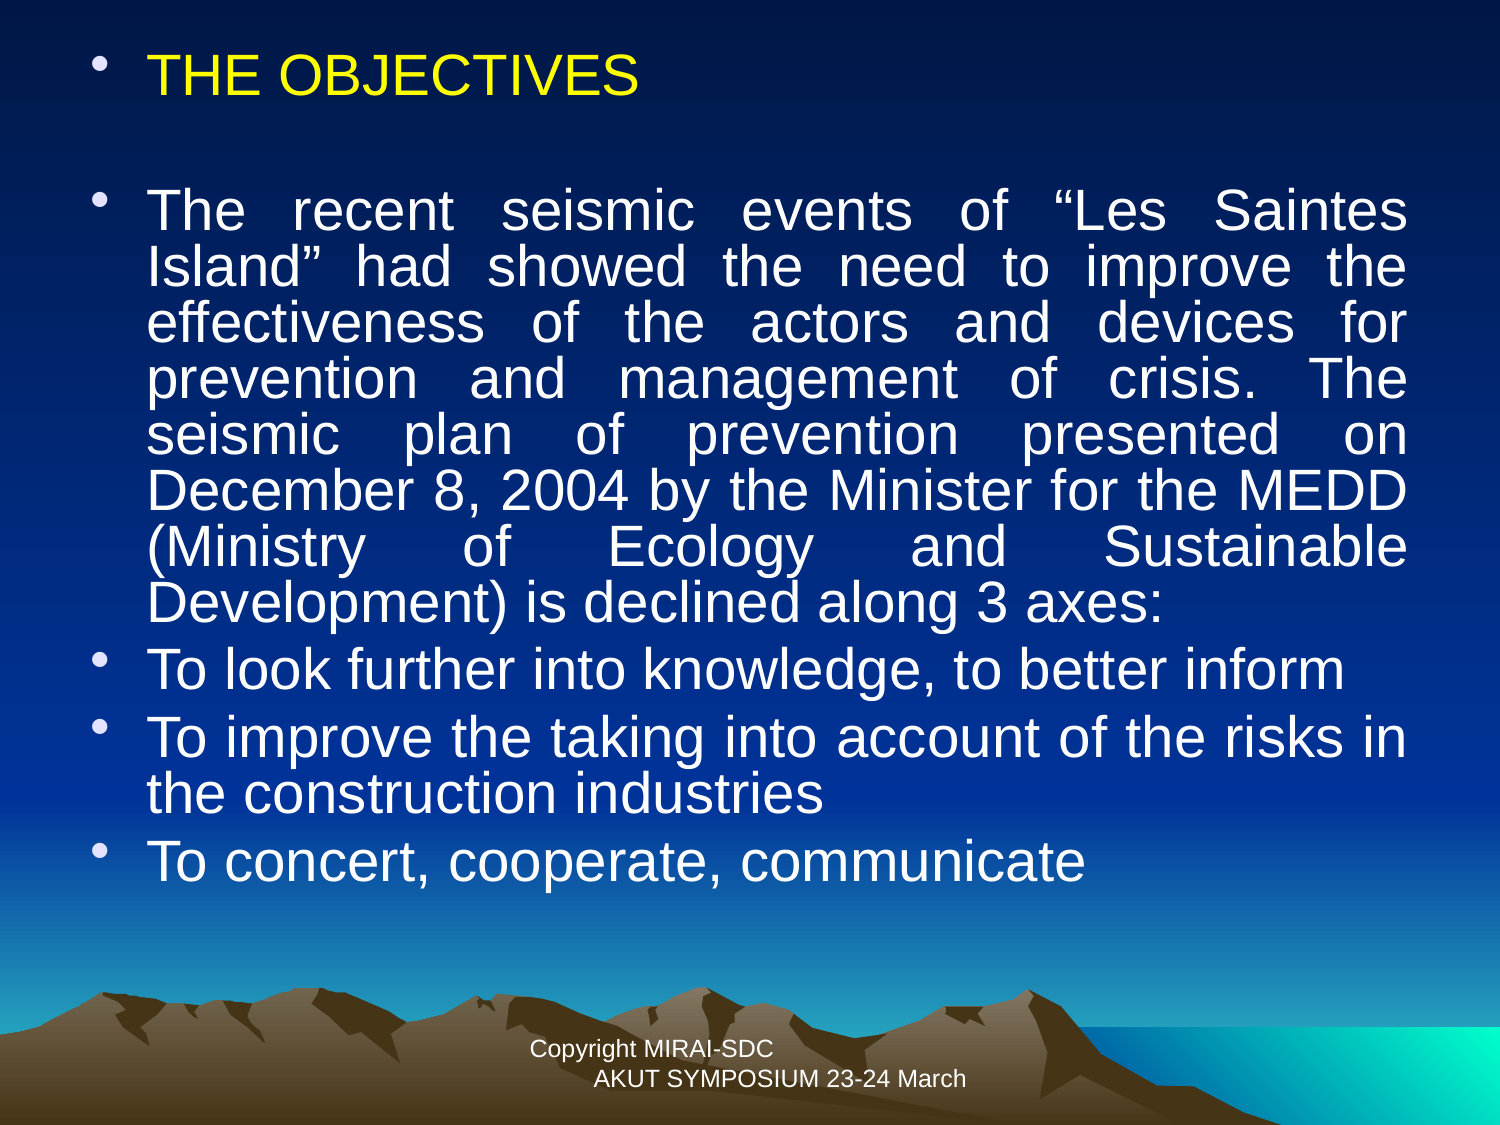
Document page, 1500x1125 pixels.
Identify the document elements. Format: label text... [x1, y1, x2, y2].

list THE OBJECTIVES The recent seismic events of “Les Saintes Island” had showed the need to improve the effectiveness of the actors and devices for prevention and management of crisis. The seismic plan of prevention presented on December 8, 2004 by the Minister for the MEDD (Ministry of Ecology and Sustainable Development) is declined along 3 axes: To look further into knowledge, to better inform To improve the taking into account of the risks in the construction industries To concert, cooperate, communicate [75, 42, 1425, 1000]
footer Copyright MIRAI-SDC AKUT SYMPOSIUM 23-24 March [512, 1025, 988, 1100]
